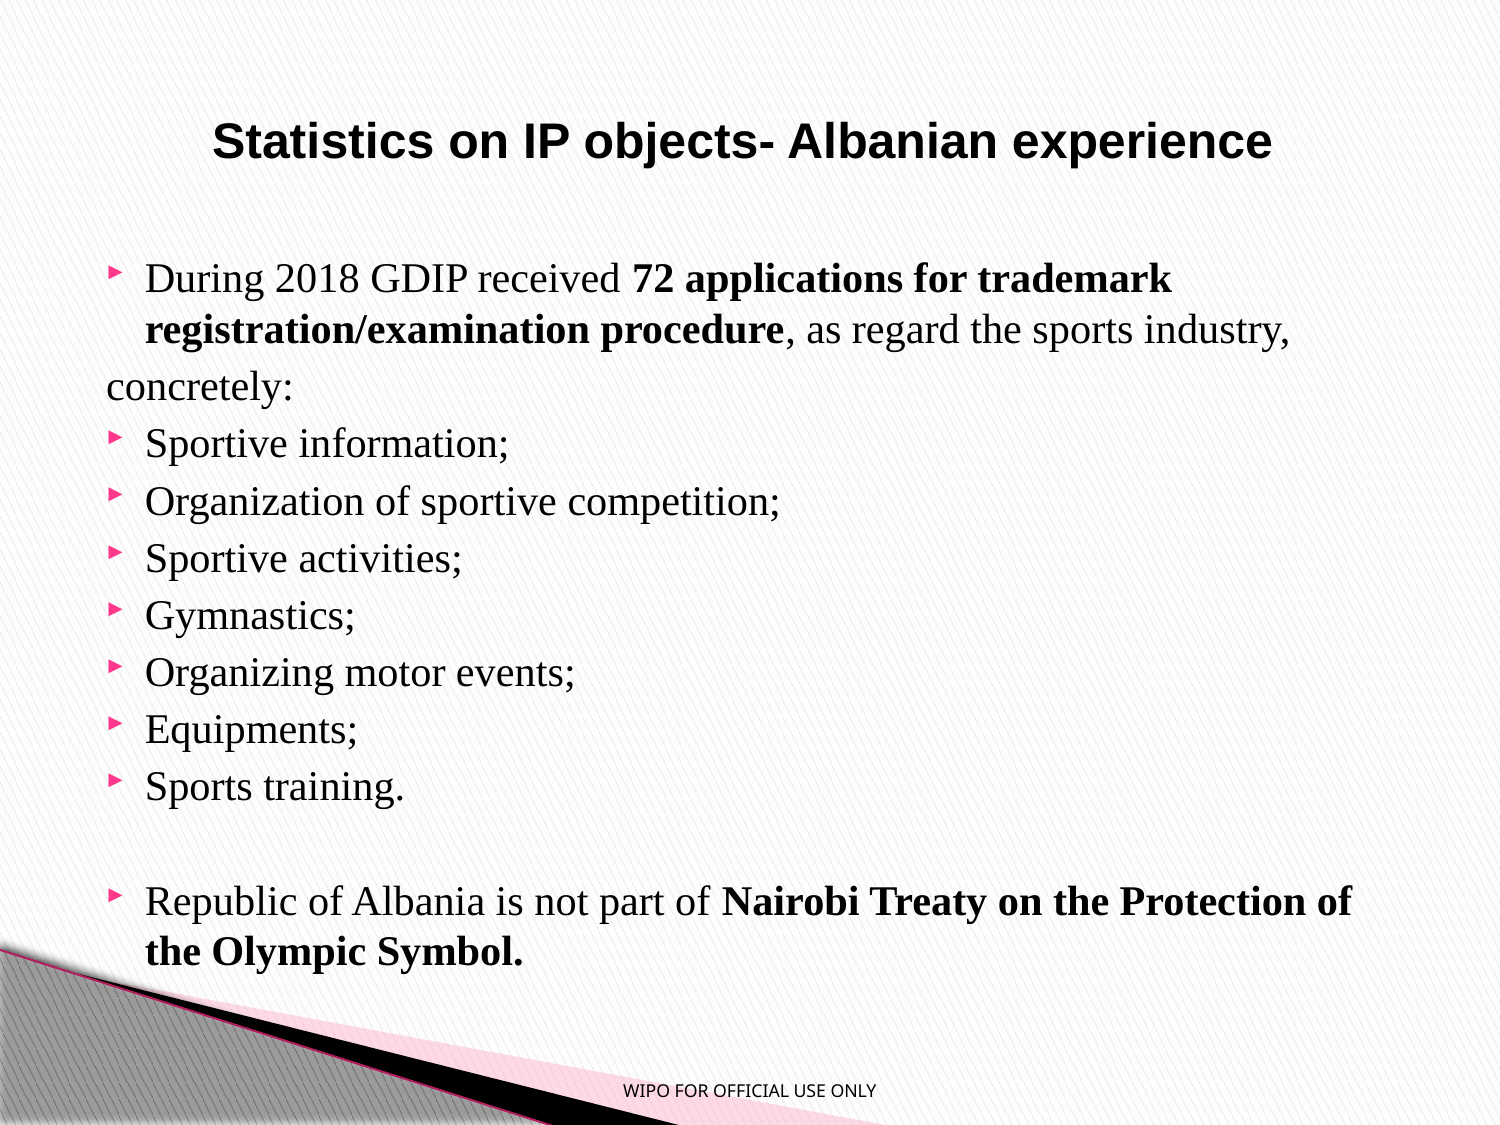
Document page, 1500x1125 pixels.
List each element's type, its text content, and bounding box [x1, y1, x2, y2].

list During 2018 GDIP received 72 applications for trademark registration/examination procedure, as regard the sports industry, concretely: Sportive information; Organization of sportive competition; Sportive activities; Gymnastics; Organizing motor events; Equipments; Sports training. Republic of Albania is not part of Nairobi Treaty on the Protection of the Olympic Symbol. [75, 243, 1425, 986]
title Statistics on IP objects- Albanian experience [75, 45, 1425, 233]
